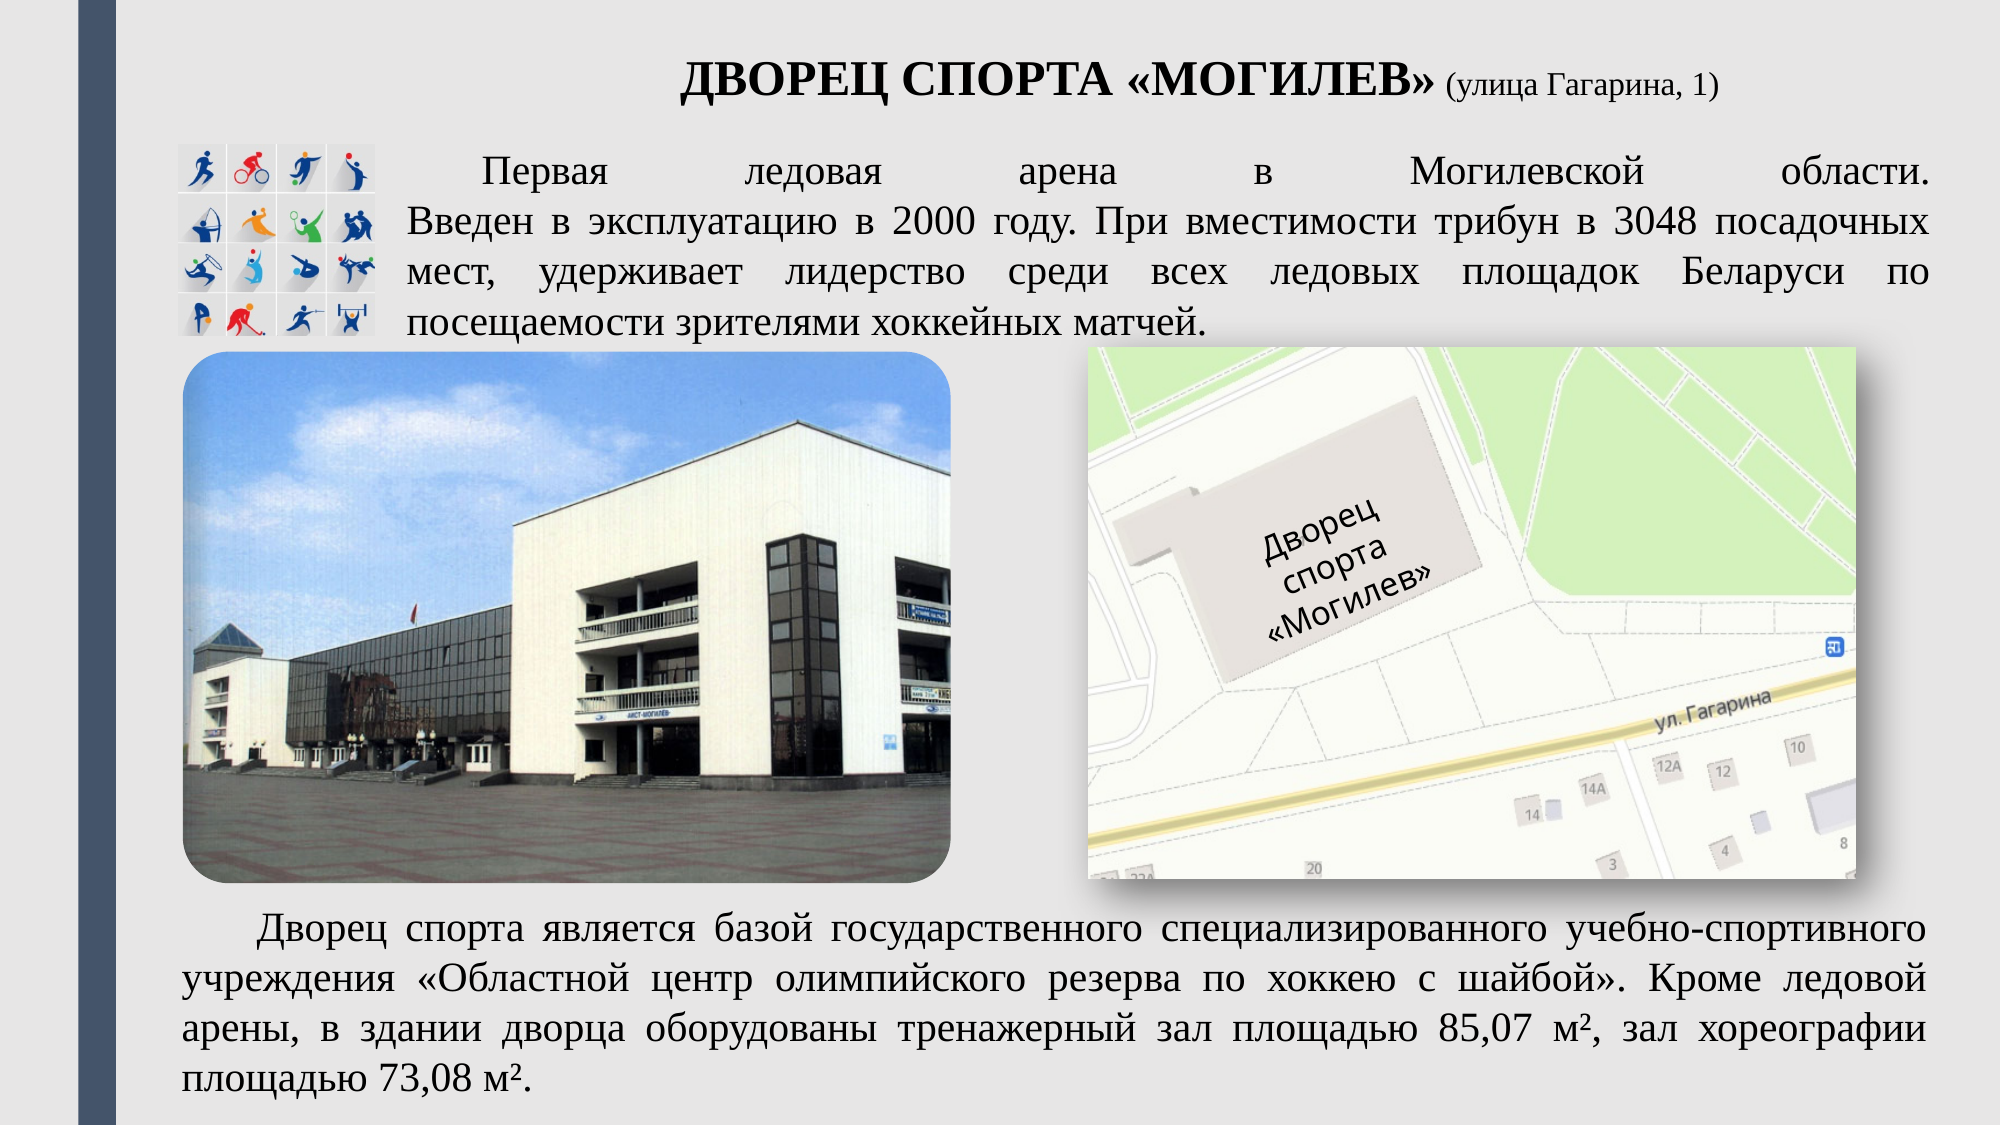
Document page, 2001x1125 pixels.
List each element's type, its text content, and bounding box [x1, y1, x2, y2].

text_box Дворец спорта является базой государственного специализированного учебно-спортивного учреждения «Областной центр олимпийского резерва по хоккею с шайбой». Кроме ледовой арены, в здании дворца оборудованы тренажерный зал площадью 85,07 м², зал хореографии площадью 73,08 м². [166, 891, 1943, 1086]
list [182, 351, 951, 884]
picture [178, 144, 375, 336]
text_box ДВОРЕЦ СПОРТА «МОГИЛЕВ» (улица Гагарина, 1) [628, 37, 1772, 113]
picture [1088, 347, 1856, 879]
title Первая ледовая арена в Могилевской области. Введен в эксплуатацию в 2000 году. При вместимости трибун в 3048 посадочных мест, удерживает лидерство среди всех ледовых площадок Беларуси по посещаемости зрителями хоккейных матчей. [391, 135, 1947, 342]
